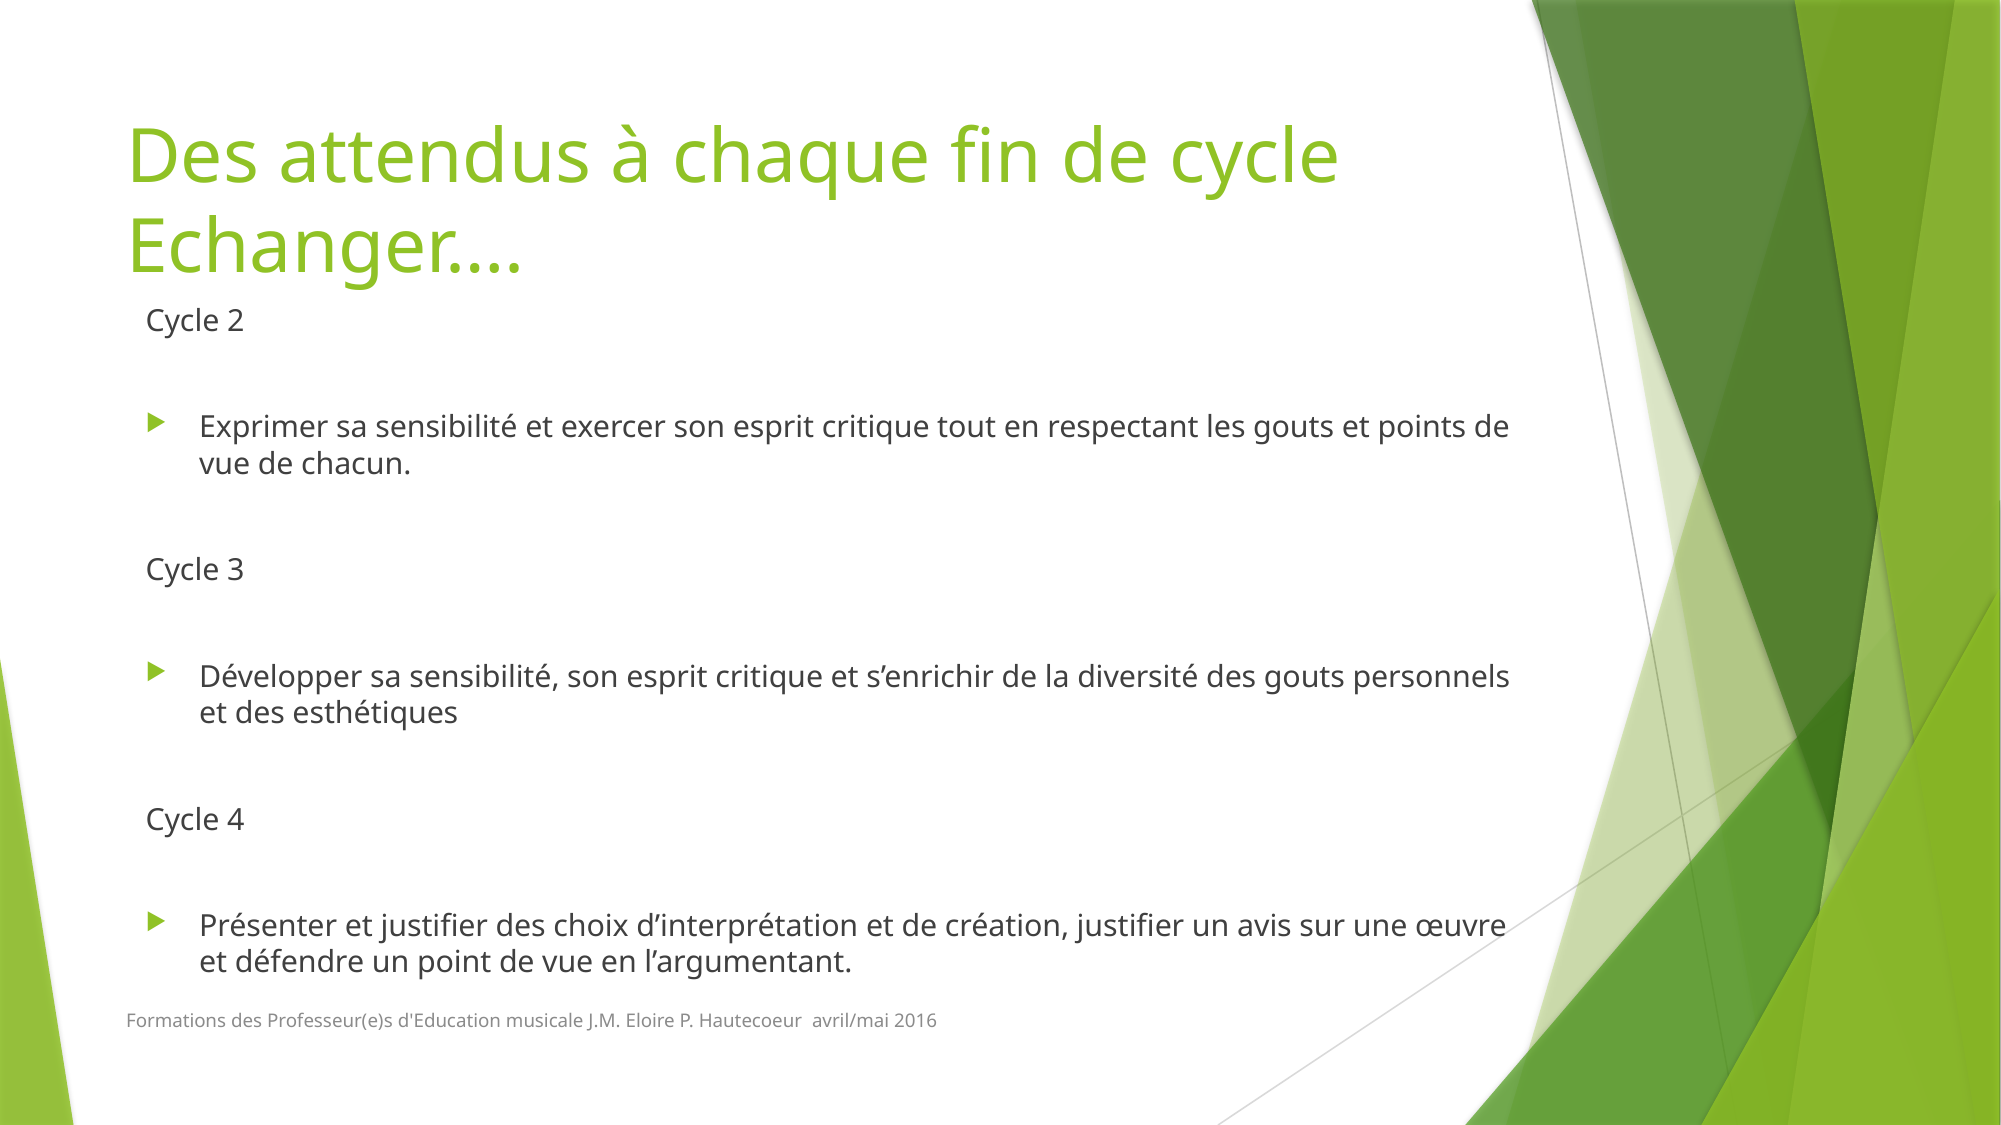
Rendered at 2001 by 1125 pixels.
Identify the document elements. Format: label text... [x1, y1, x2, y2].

footer Formations des Professeur(e)s d'Education musicale J.M. Eloire P. Hautecoeur avril/mai 2016 [111, 991, 1145, 1051]
list Cycle 2 Exprimer sa sensibilité et exercer son esprit critique tout en respectant les gouts et points de vue de chacun. Cycle 3 Développer sa sensibilité, son esprit critique et s’enrichir de la diversité des gouts personnels et des esthétiques Cycle 4 Présenter et justifier des choix d’interprétation et de création, justifier un avis sur une œuvre et défendre un point de vue en l’argumentant. [130, 240, 1541, 991]
title Des attendus à chaque fin de cycle Echanger…. [111, 99, 1522, 317]
